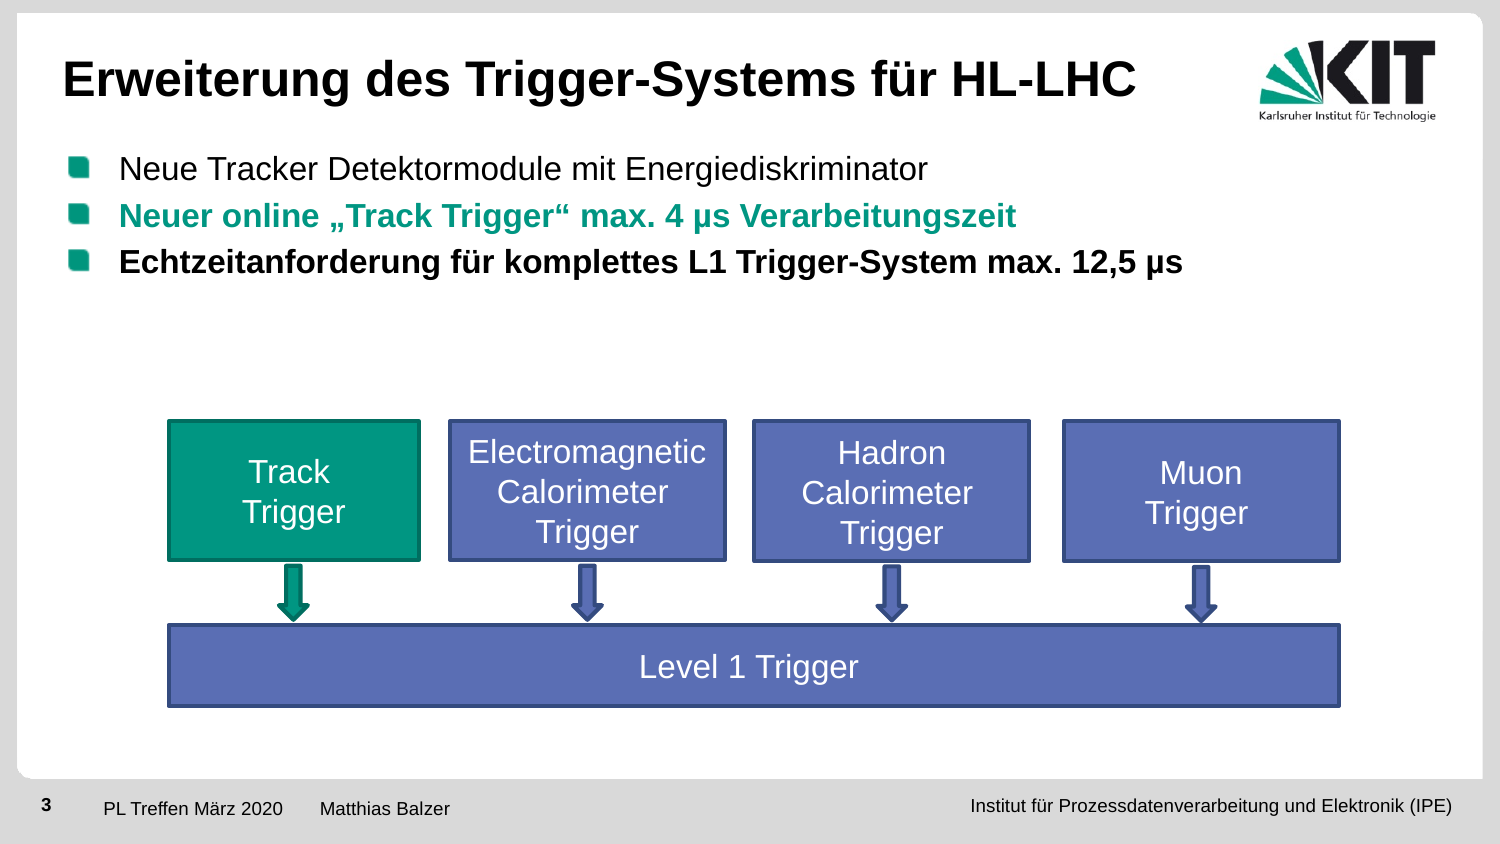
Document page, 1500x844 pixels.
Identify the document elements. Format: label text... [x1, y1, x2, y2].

text_box Muon Trigger [1062, 419, 1341, 563]
text_box [1184, 564, 1218, 624]
text_box Level 1 Trigger [167, 623, 1341, 708]
text_box [875, 564, 909, 623]
list Neue Tracker Detektormodule mit Energiediskriminator Neuer online „Track Trigger“ max. 4 µs Verarbeitungszeit Echtzeitanforderung für komplettes L1 Trigger-System max. 12,5 µs [66, 147, 1274, 364]
text_box [571, 563, 604, 622]
text_box Track Trigger [167, 419, 421, 562]
title Erweiterung des Trigger-Systems für HL-LHC [62, 23, 1352, 108]
text_box Hadron Calorimeter Trigger [752, 419, 1031, 563]
text_box [276, 563, 310, 622]
footer PL Treffen März 2020 Matthias Balzer [88, 789, 978, 834]
picture [0, 0, 1500, 844]
text_box Electromagnetic Calorimeter Trigger [448, 419, 727, 562]
